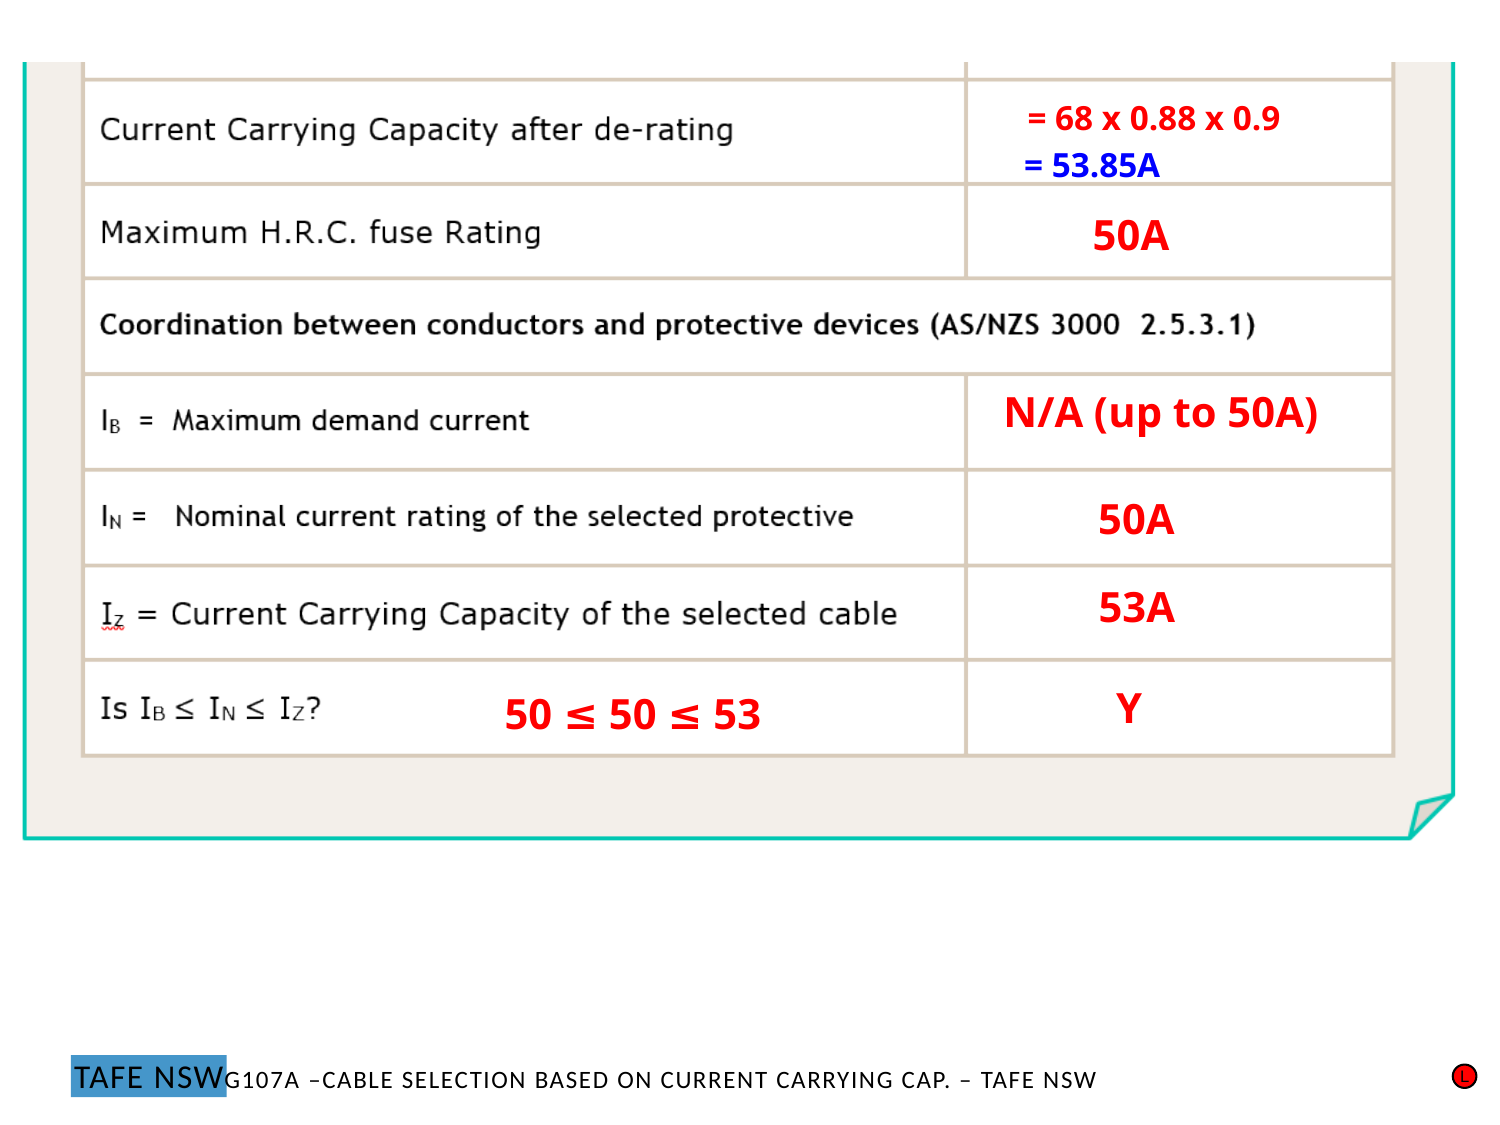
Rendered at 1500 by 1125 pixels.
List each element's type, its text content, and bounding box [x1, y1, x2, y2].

text_box L [1452, 1064, 1477, 1088]
picture [4, 62, 1477, 858]
